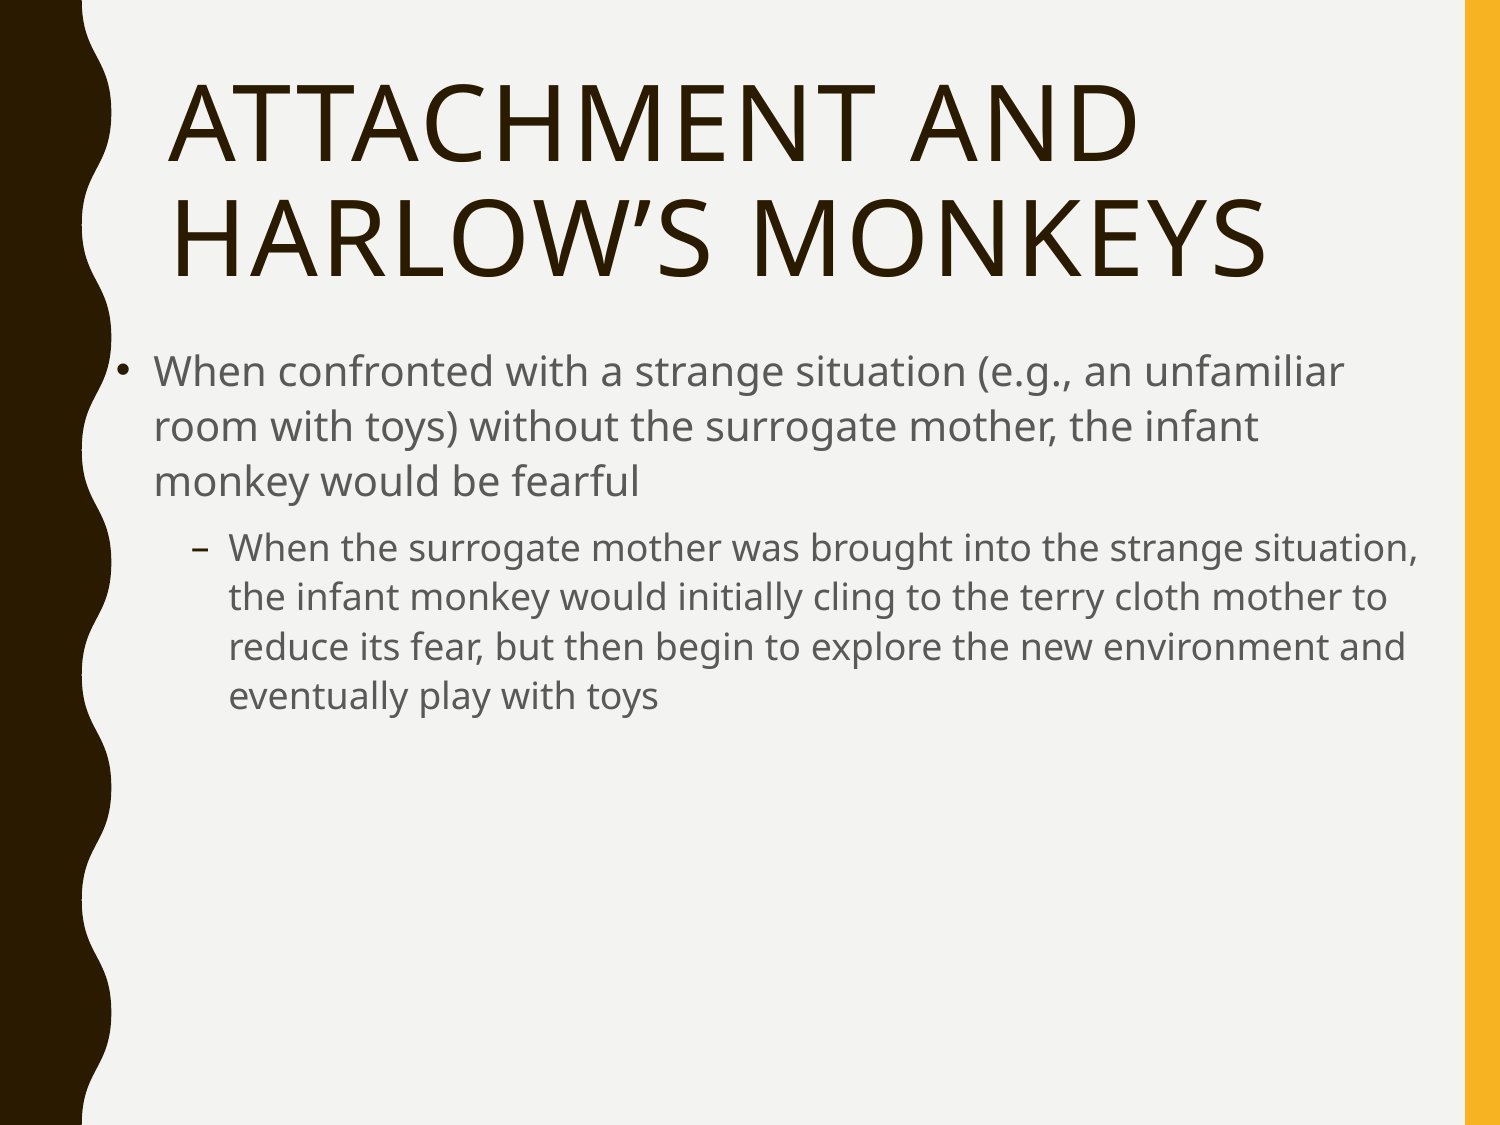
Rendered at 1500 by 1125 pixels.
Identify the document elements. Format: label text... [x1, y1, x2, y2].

title Attachment and Harlow’s Monkeys [154, 62, 1407, 308]
list When confronted with a strange situation (e.g., an unfamiliar room with toys) without the surrogate mother, the infant monkey would be fearful When the surrogate mother was brought into the strange situation, the infant monkey would initially cling to the terry cloth mother to reduce its fear, but then begin to explore the new environment and eventually play with toys [100, 332, 1438, 788]
